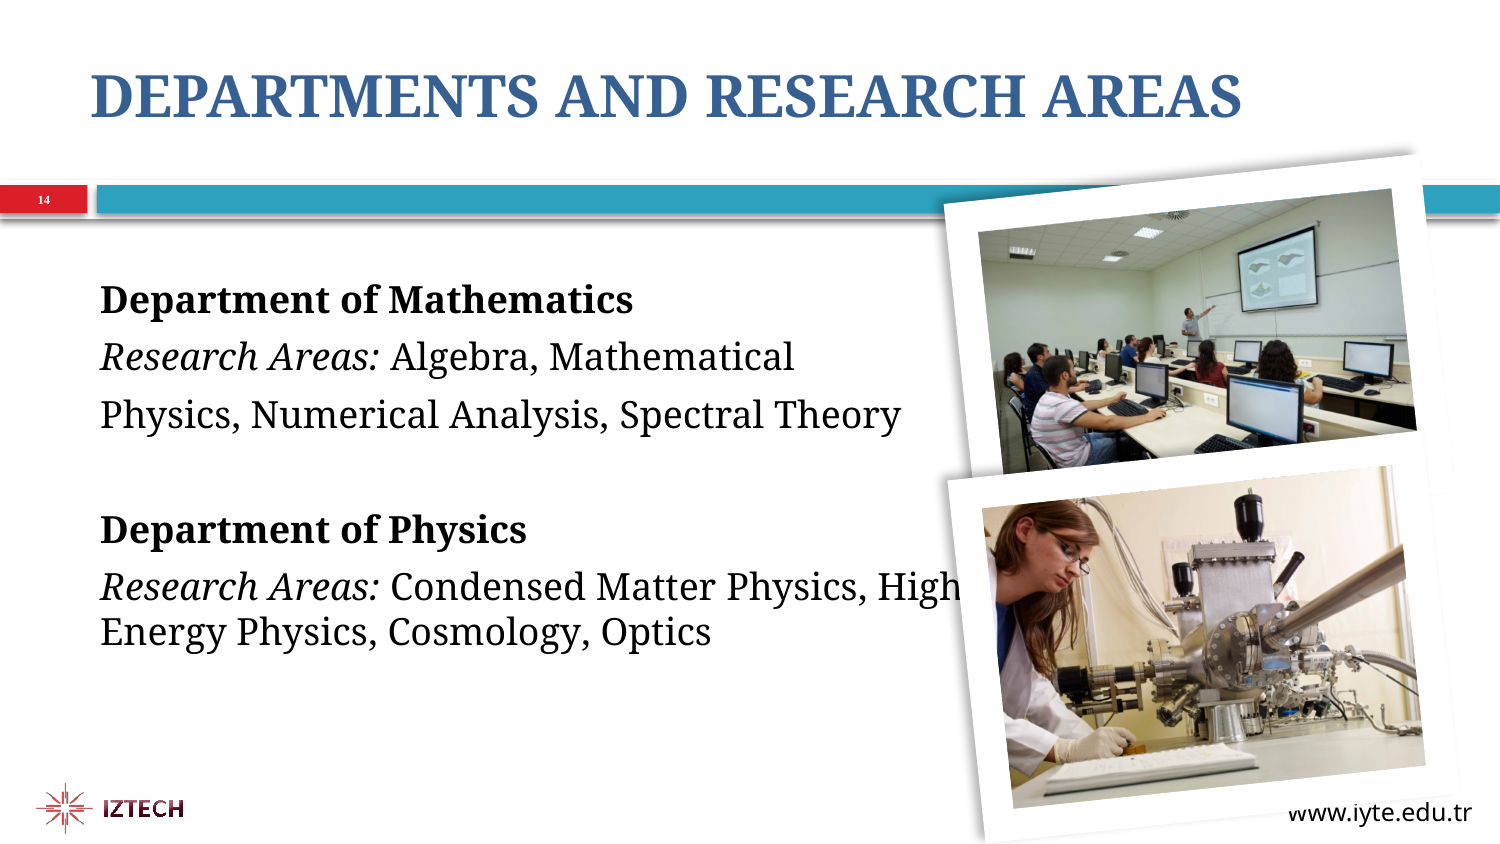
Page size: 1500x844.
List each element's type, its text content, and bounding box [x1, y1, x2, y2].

text_box www.iyte.edu.tr [1097, 789, 1488, 834]
title DEPARTMENTS AND RESEARCH AREAS [75, 0, 1413, 137]
picture [0, 754, 244, 844]
slide_number 14 [0, 184, 88, 215]
picture [979, 189, 1425, 808]
text_box Department of Mathematics Research Areas: Algebra, Mathematical Physics, Numerical Analysis, Spectral Theory Department of Physics Research Areas: Condensed Matter Physics, High Energy Physics, Cosmology, Optics [85, 268, 960, 719]
